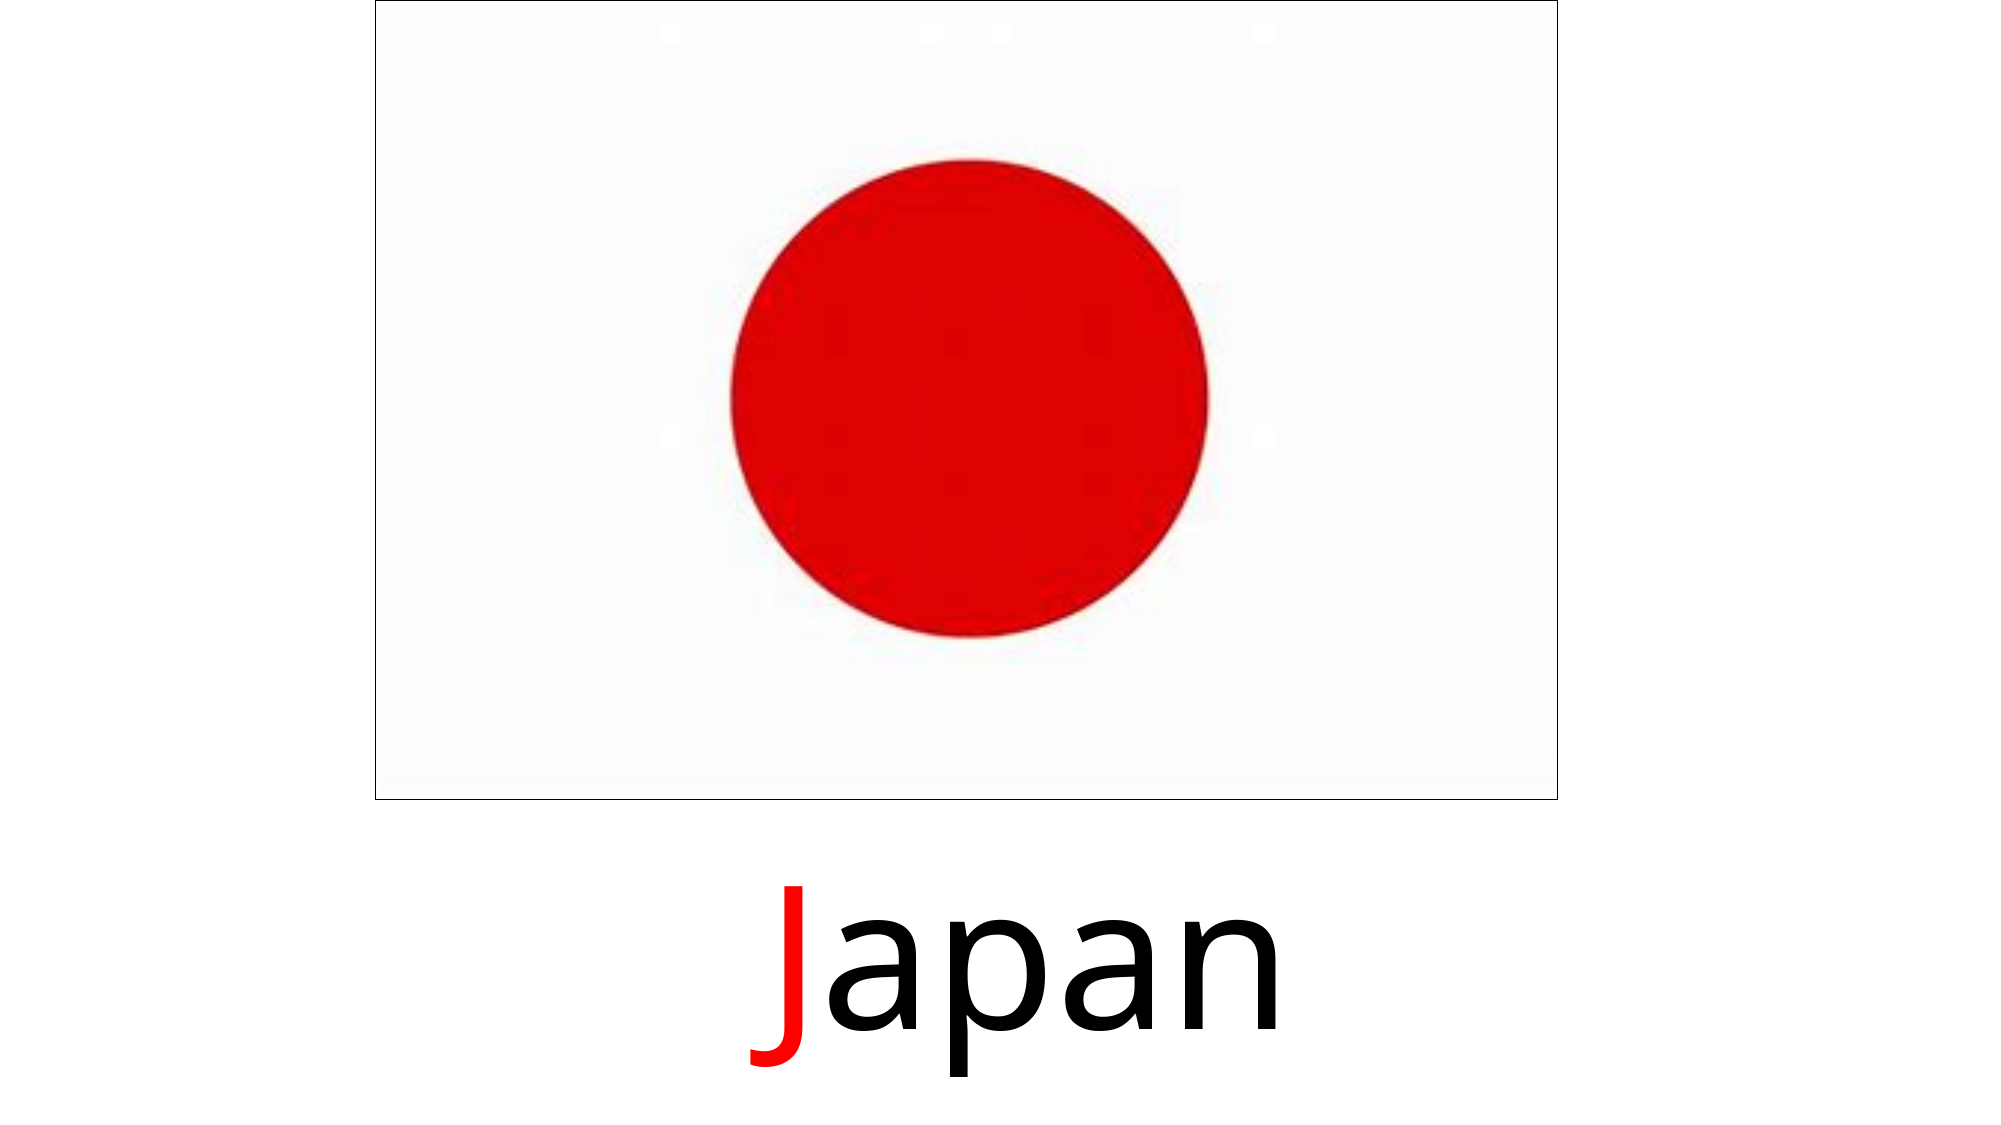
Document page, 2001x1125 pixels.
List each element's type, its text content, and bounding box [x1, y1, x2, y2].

title Japan [279, 825, 1780, 1080]
picture [374, 0, 1559, 801]
